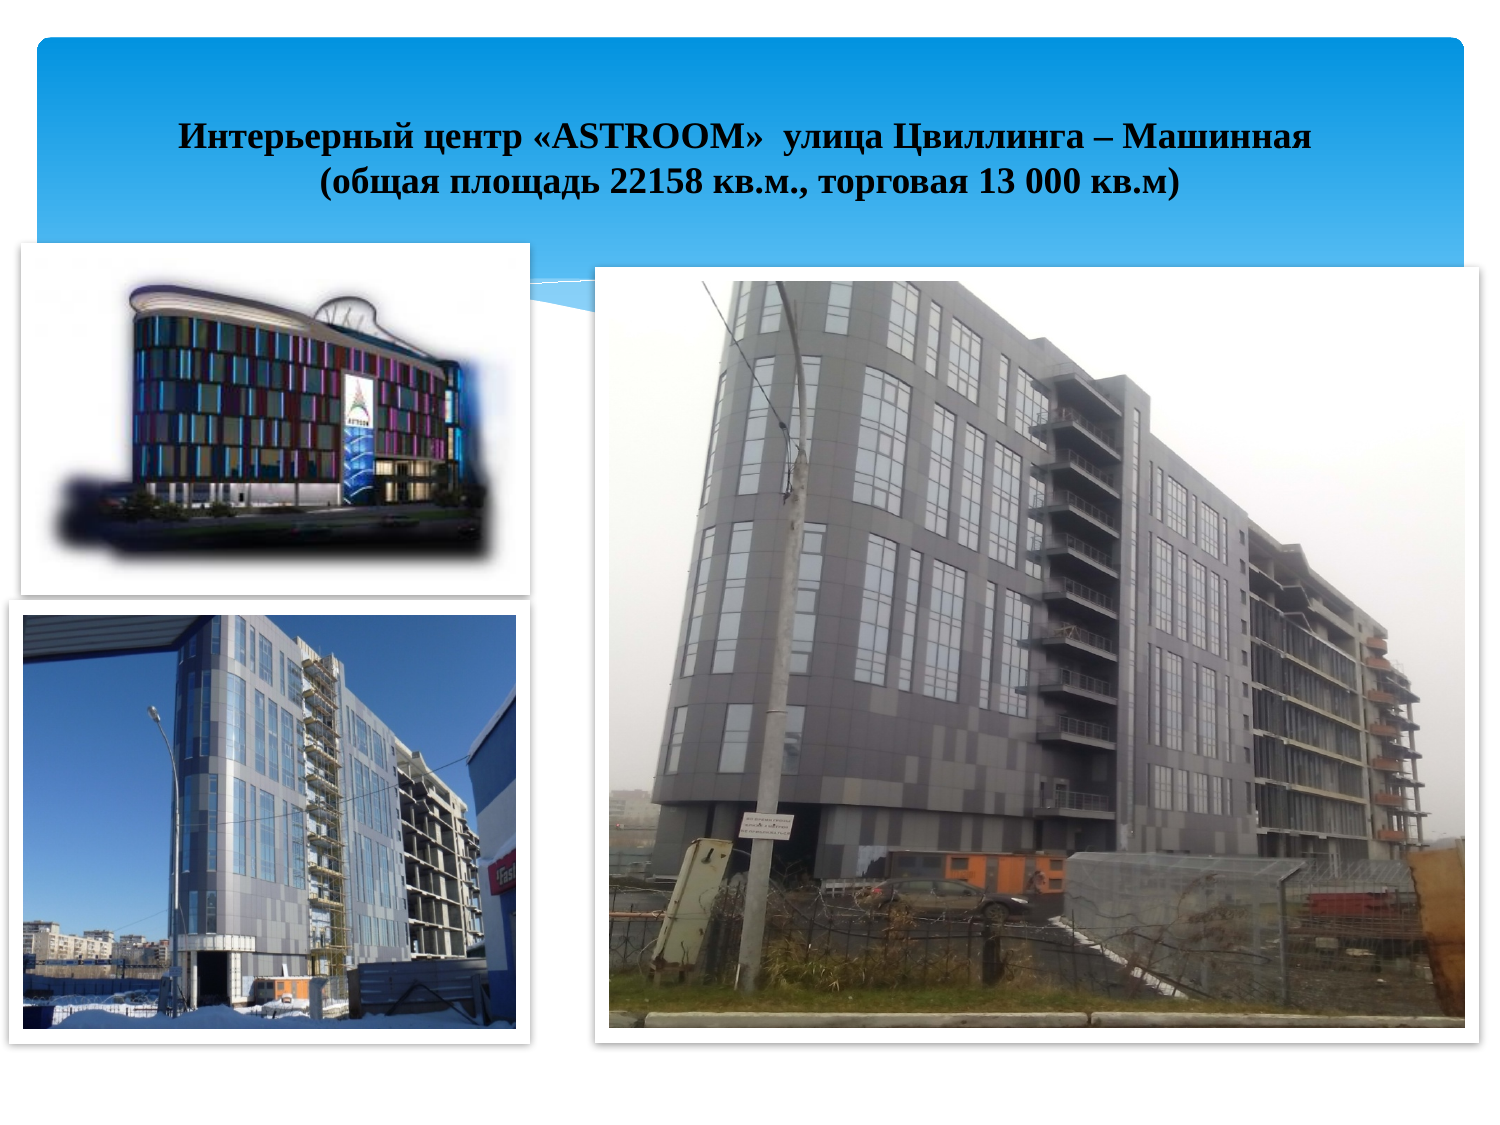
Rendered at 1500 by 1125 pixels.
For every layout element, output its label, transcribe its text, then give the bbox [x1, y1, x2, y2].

picture [609, 280, 1465, 1029]
title Интерьерный центр «ASTROOM» улица Цвиллинга – Машинная (общая площадь 22158 кв.м., торговая 13 000 кв.м) [75, 55, 1425, 261]
picture [23, 614, 516, 1030]
picture [34, 257, 516, 582]
